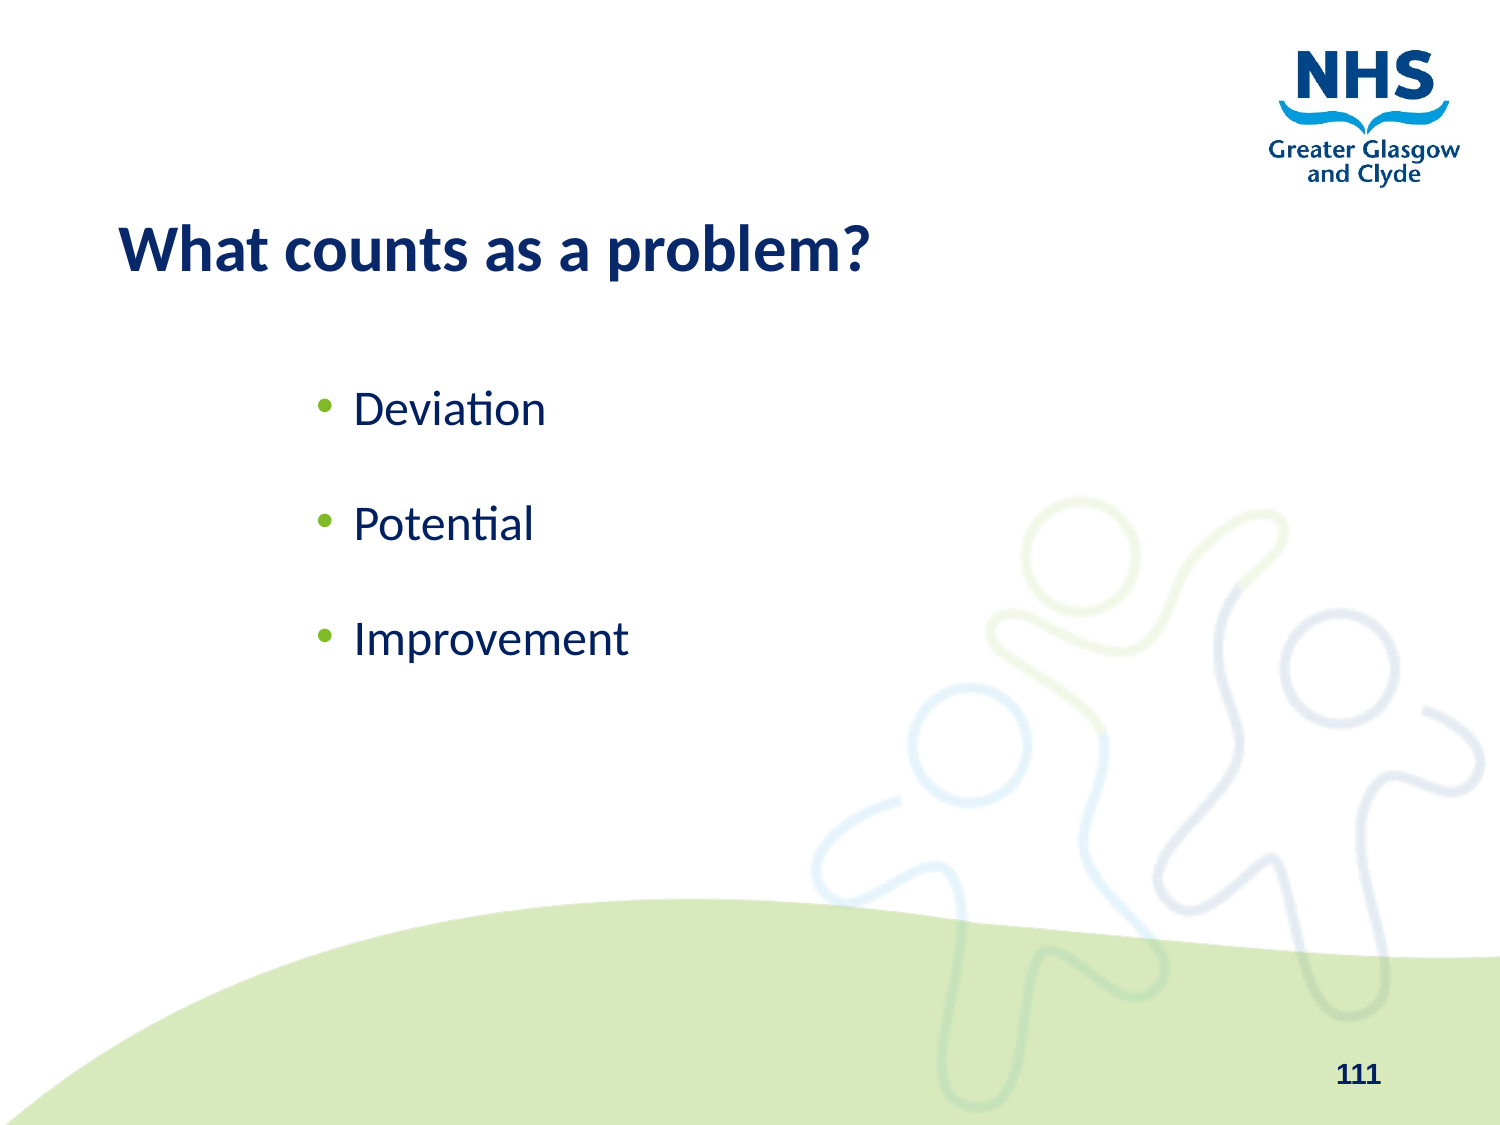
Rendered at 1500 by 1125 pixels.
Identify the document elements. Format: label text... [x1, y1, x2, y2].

slide_number 111 [1059, 1042, 1397, 1103]
title What counts as a problem? [29, 206, 1130, 294]
picture [0, 894, 301, 1125]
list Deviation Potential Improvement [301, 338, 1500, 1125]
picture [1268, 50, 1460, 188]
